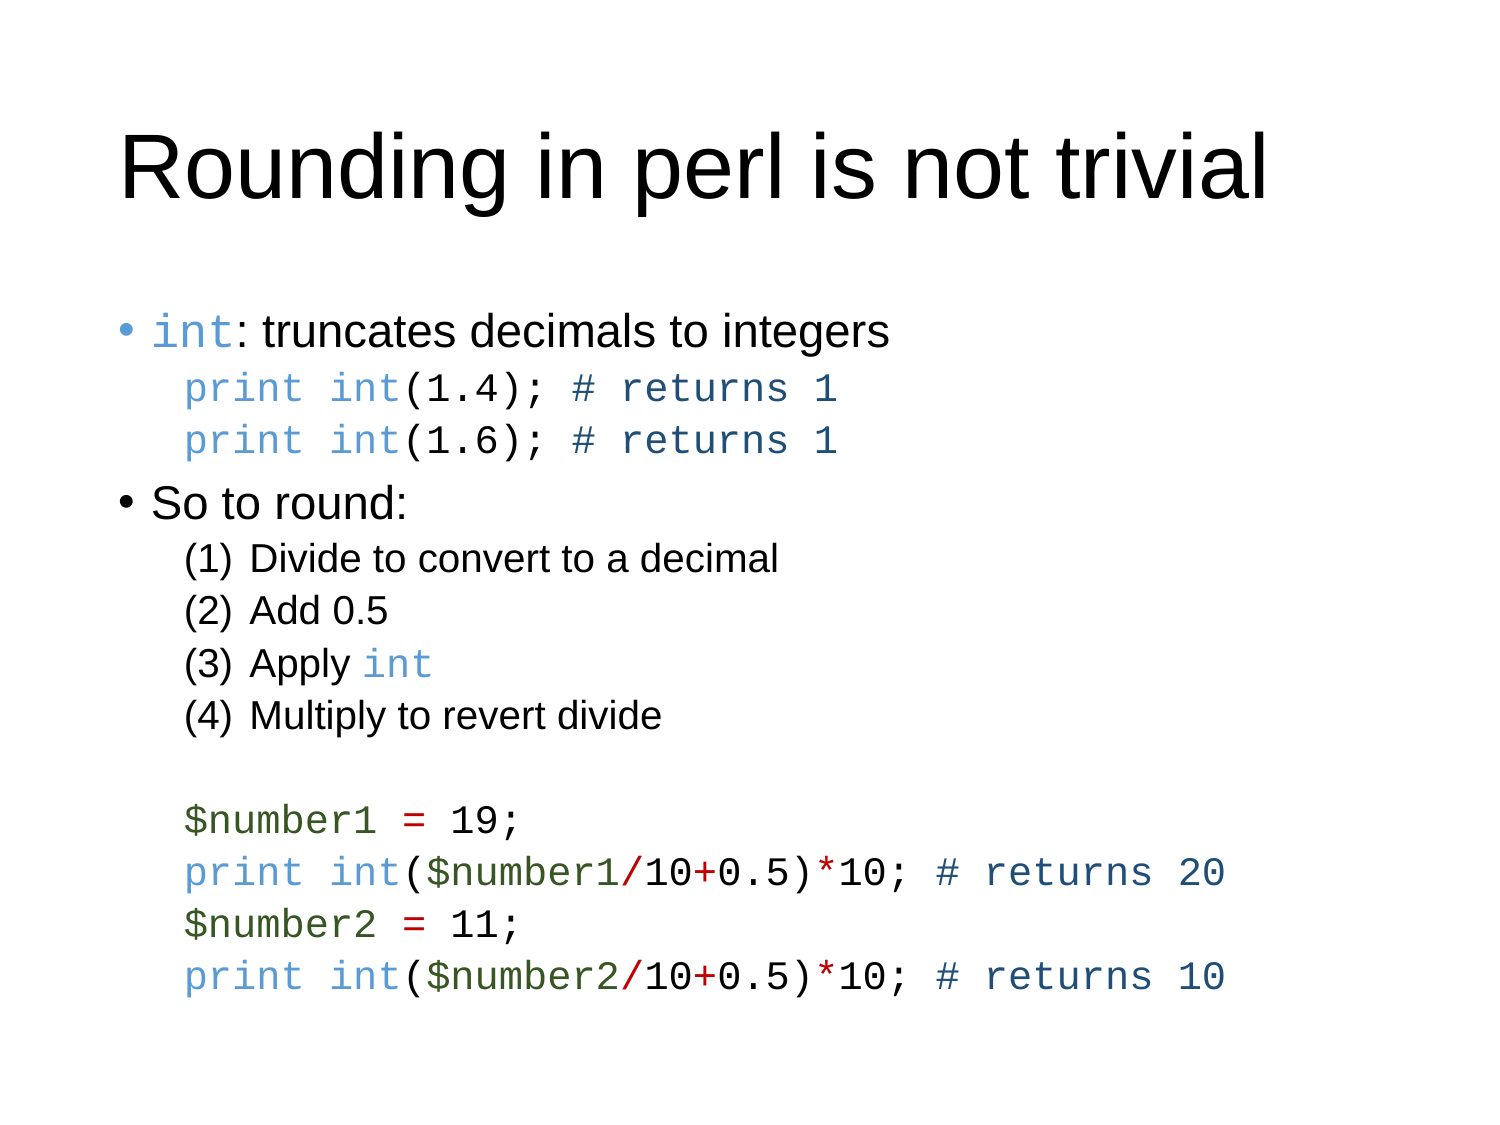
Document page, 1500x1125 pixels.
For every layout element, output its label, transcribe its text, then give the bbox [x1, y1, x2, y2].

title Rounding in perl is not trivial [103, 59, 1397, 278]
list int: truncates decimals to integers print int(1.4); # returns 1 print int(1.6); # returns 1 So to round: Divide to convert to a decimal Add 0.5 Apply int Multiply to revert divide $number1 = 19; print int($number1/10+0.5)*10; # returns 20 $number2 = 11; print int($number2/10+0.5)*10; # returns 10 [103, 299, 1397, 1014]
